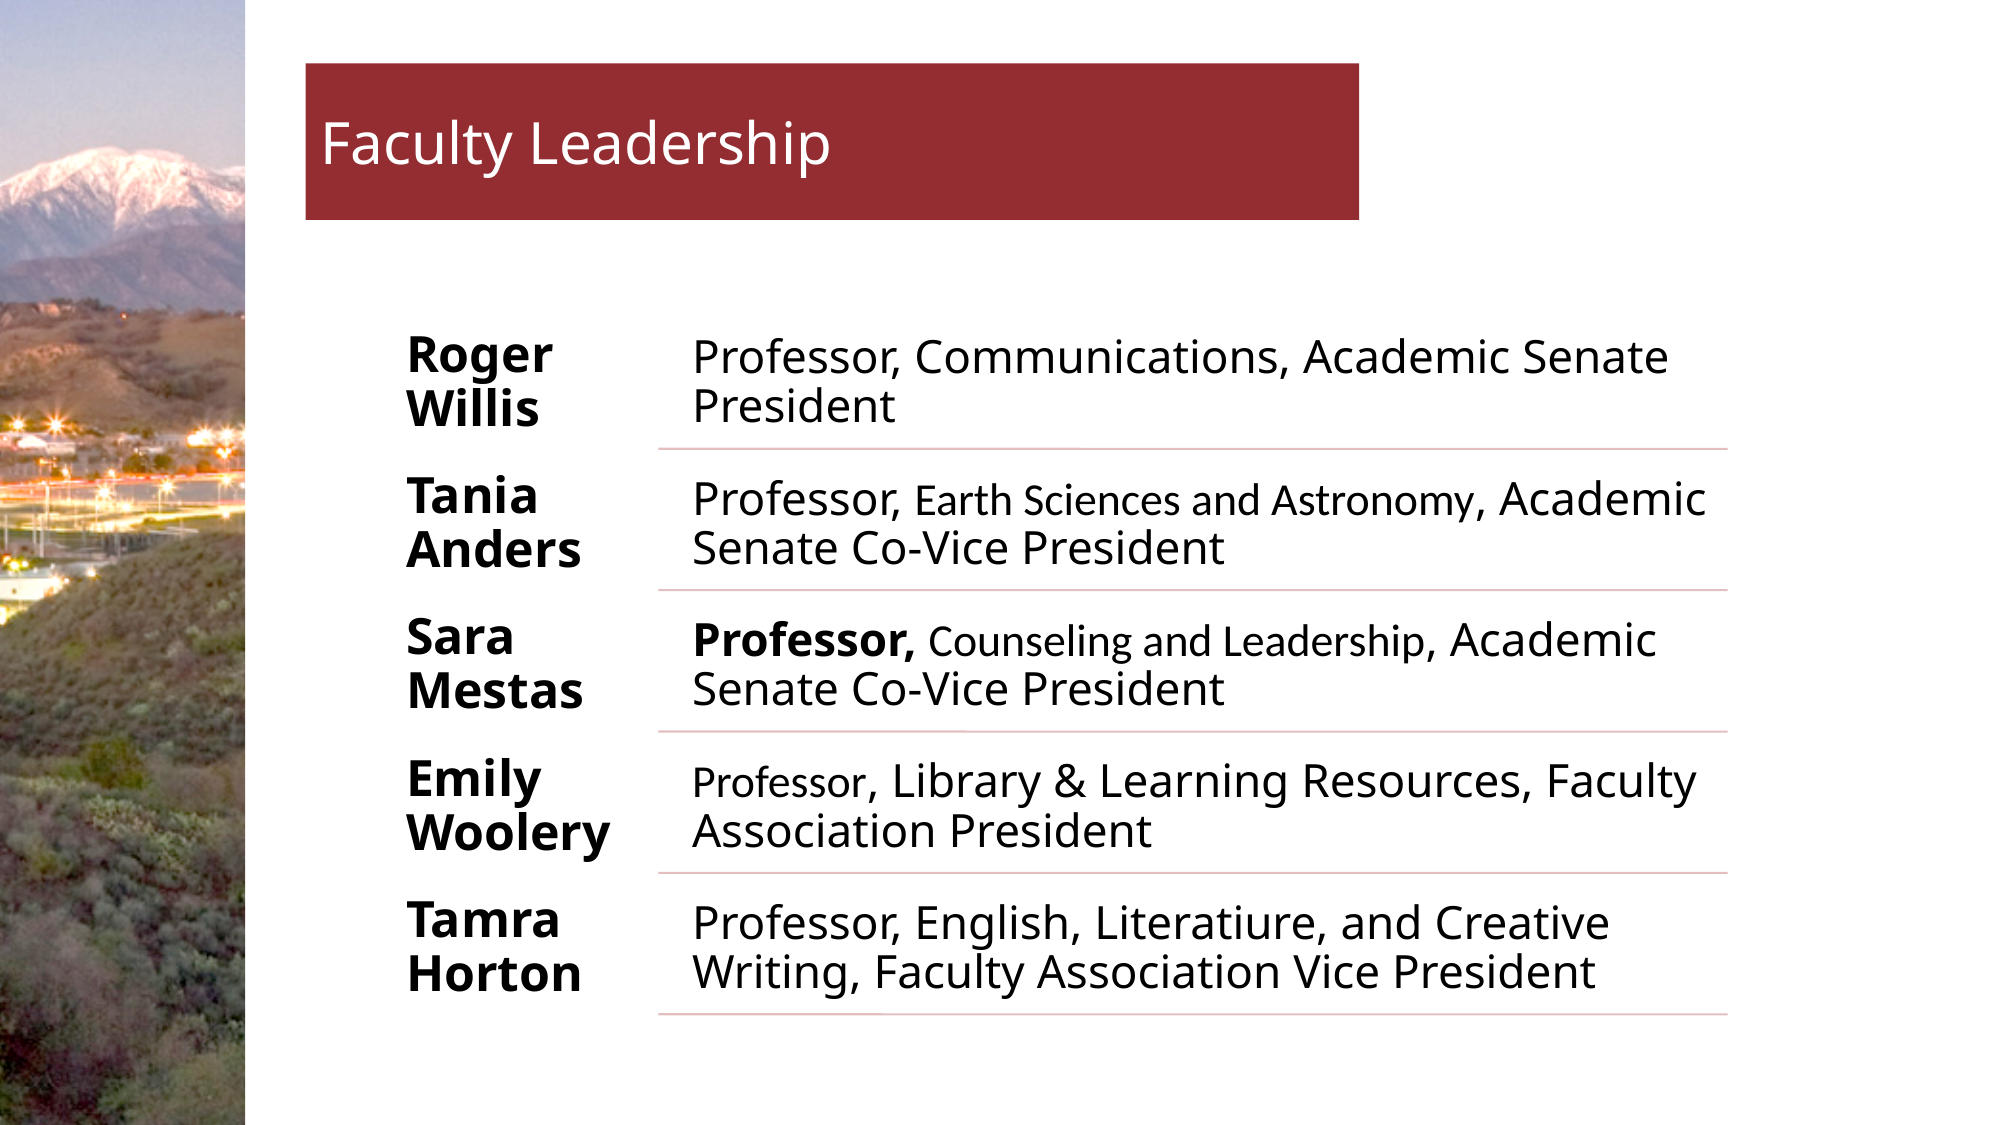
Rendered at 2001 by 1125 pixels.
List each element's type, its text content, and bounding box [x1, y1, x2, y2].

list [390, 313, 1728, 1021]
picture [0, 0, 246, 1125]
title Faculty Leadership [305, 63, 1360, 220]
